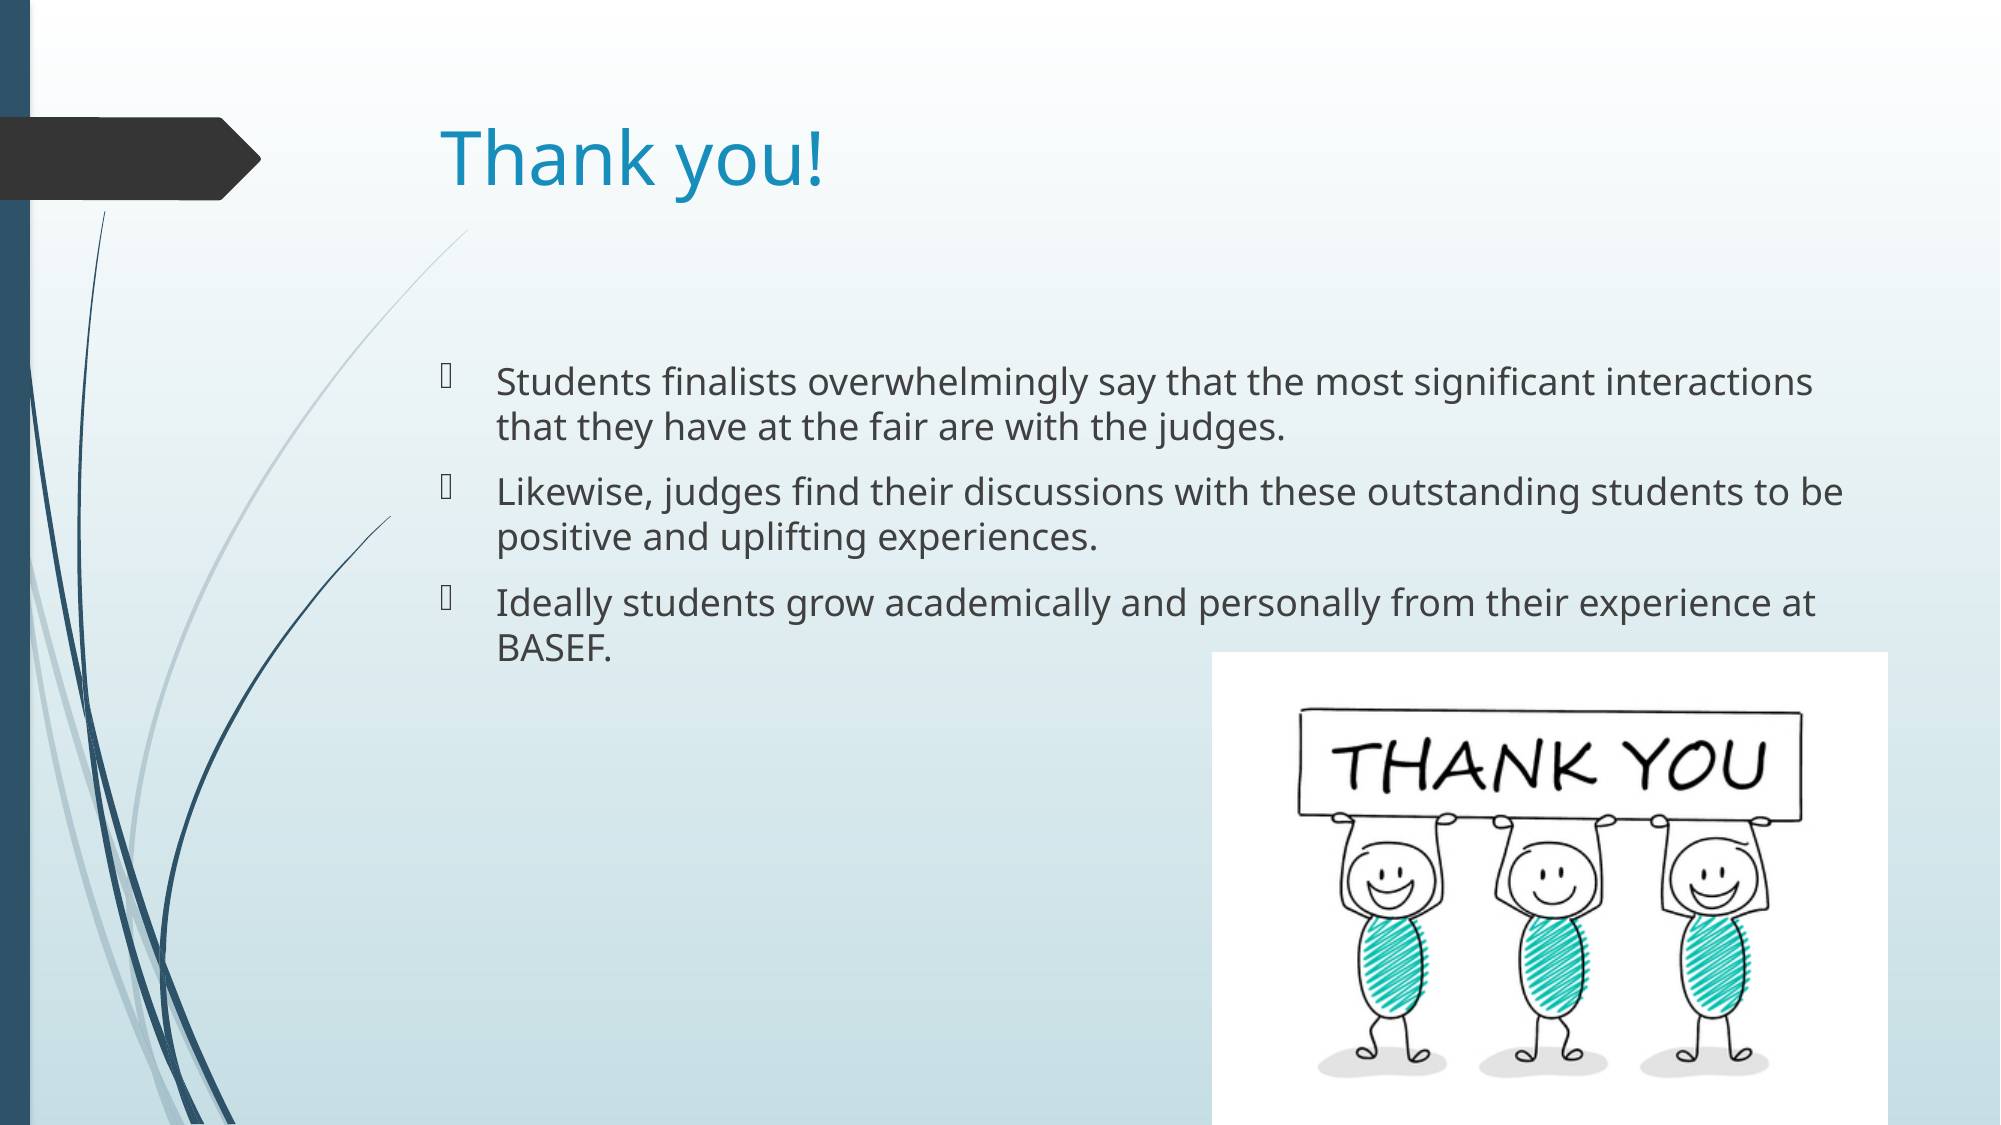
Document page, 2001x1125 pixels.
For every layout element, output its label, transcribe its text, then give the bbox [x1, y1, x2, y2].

list Students finalists overwhelmingly say that the most significant interactions that they have at the fair are with the judges. Likewise, judges find their discussions with these outstanding students to be positive and uplifting experiences. Ideally students grow academically and personally from their experience at BASEF. [424, 350, 1888, 723]
title Thank you! [425, 102, 1888, 313]
picture [1211, 651, 1888, 1125]
